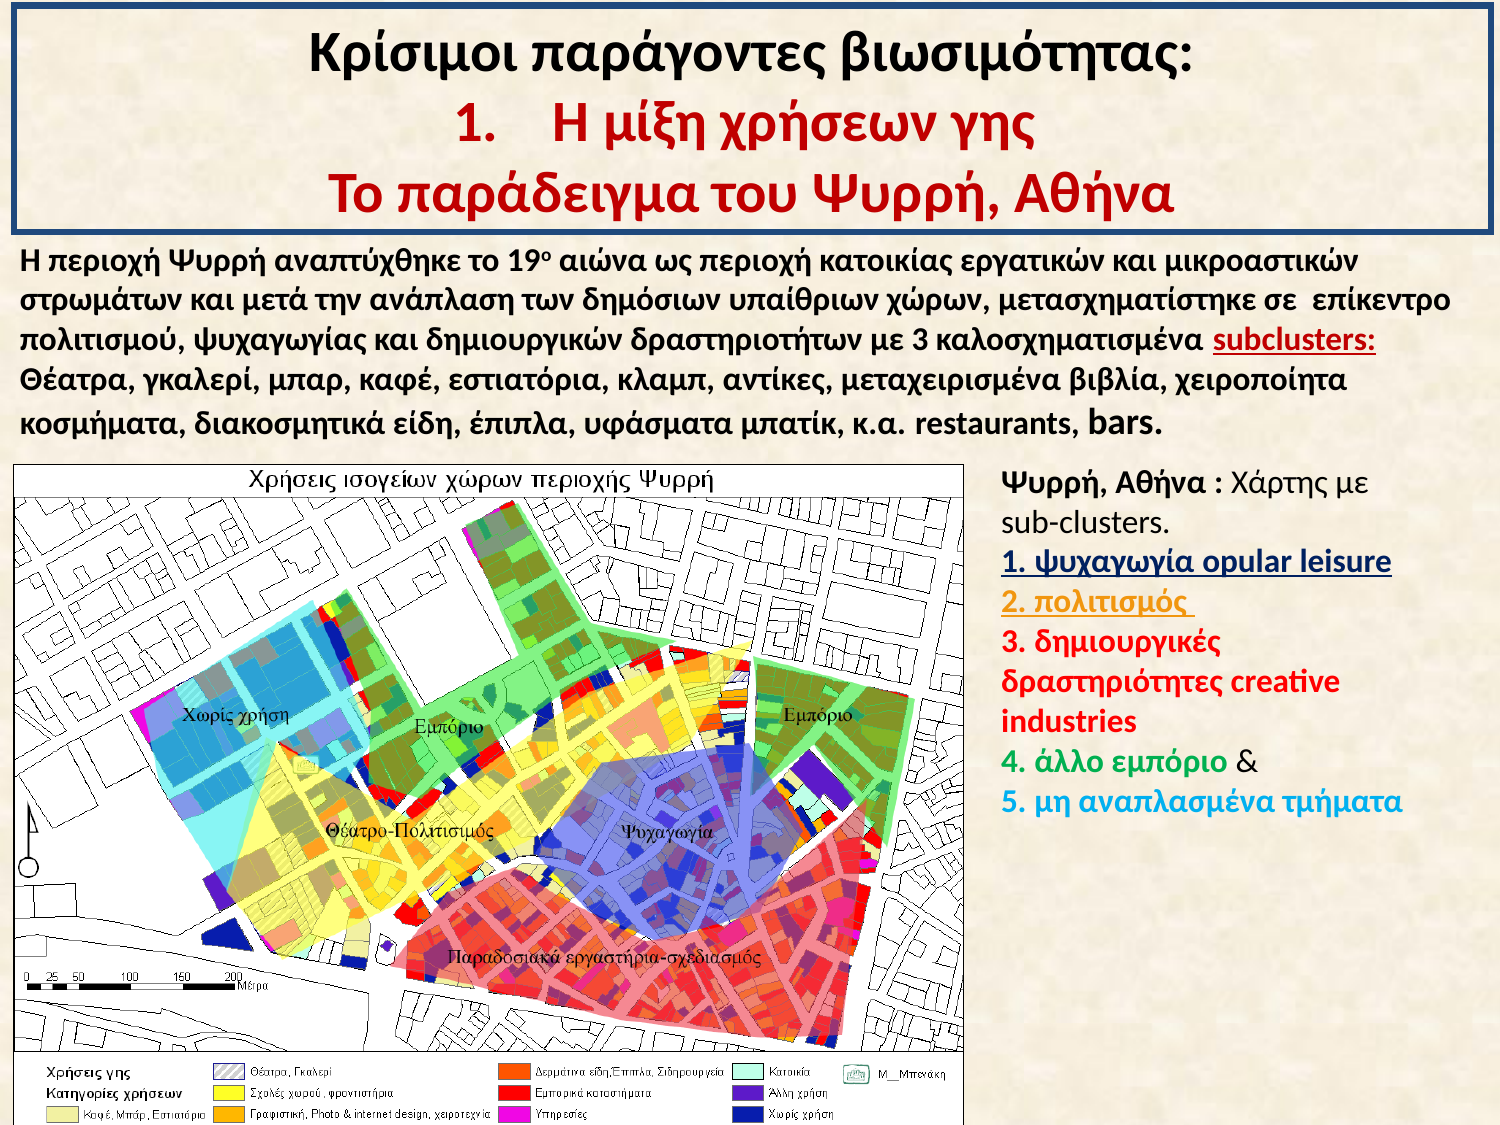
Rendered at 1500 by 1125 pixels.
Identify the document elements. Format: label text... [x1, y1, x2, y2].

text_box Ψυρρή, Αθήνα : Χάρτης με sub-clusters. 1. ψυχαγωγία opular leisure 2. πολιτισμός 3. δημιουργικές δραστηριότητες creative industries 4. άλλο εμπόριο & 5. μη αναπλασμένα τμήματα [986, 452, 1447, 827]
picture [0, 0, 1500, 1125]
text_box Η περιοχή Ψυρρή αναπτύχθηκε το 19ο αιώνα ως περιοχή κατοικίας εργατικών και μικροαστικών στρωμάτων και μετά την ανάπλαση των δημόσιων υπαίθριων χώρων, μετασχηματίστηκε σε επίκεντρο πολιτισμού, ψυχαγωγίας και δημιουργικών δραστηριοτήτων με 3 καλοσχηματισμένα subclusters: Θέατρα, γκαλερί, μπαρ, καφέ, εστιατόρια, κλαμπ, αντίκες, μεταχειρισμένα βιβλία, χειροποίητα κοσμήματα, διακοσμητικά είδη, έπιπλα, υφάσματα μπατίκ, κ.α. restaurants, bars. [4, 230, 1500, 450]
text_box Κρίσιμοι παράγοντες βιωσιμότητας: Η μίξη χρήσεων γης Το παράδειγμα του Ψυρρή, Αθήνα [14, 5, 1492, 232]
